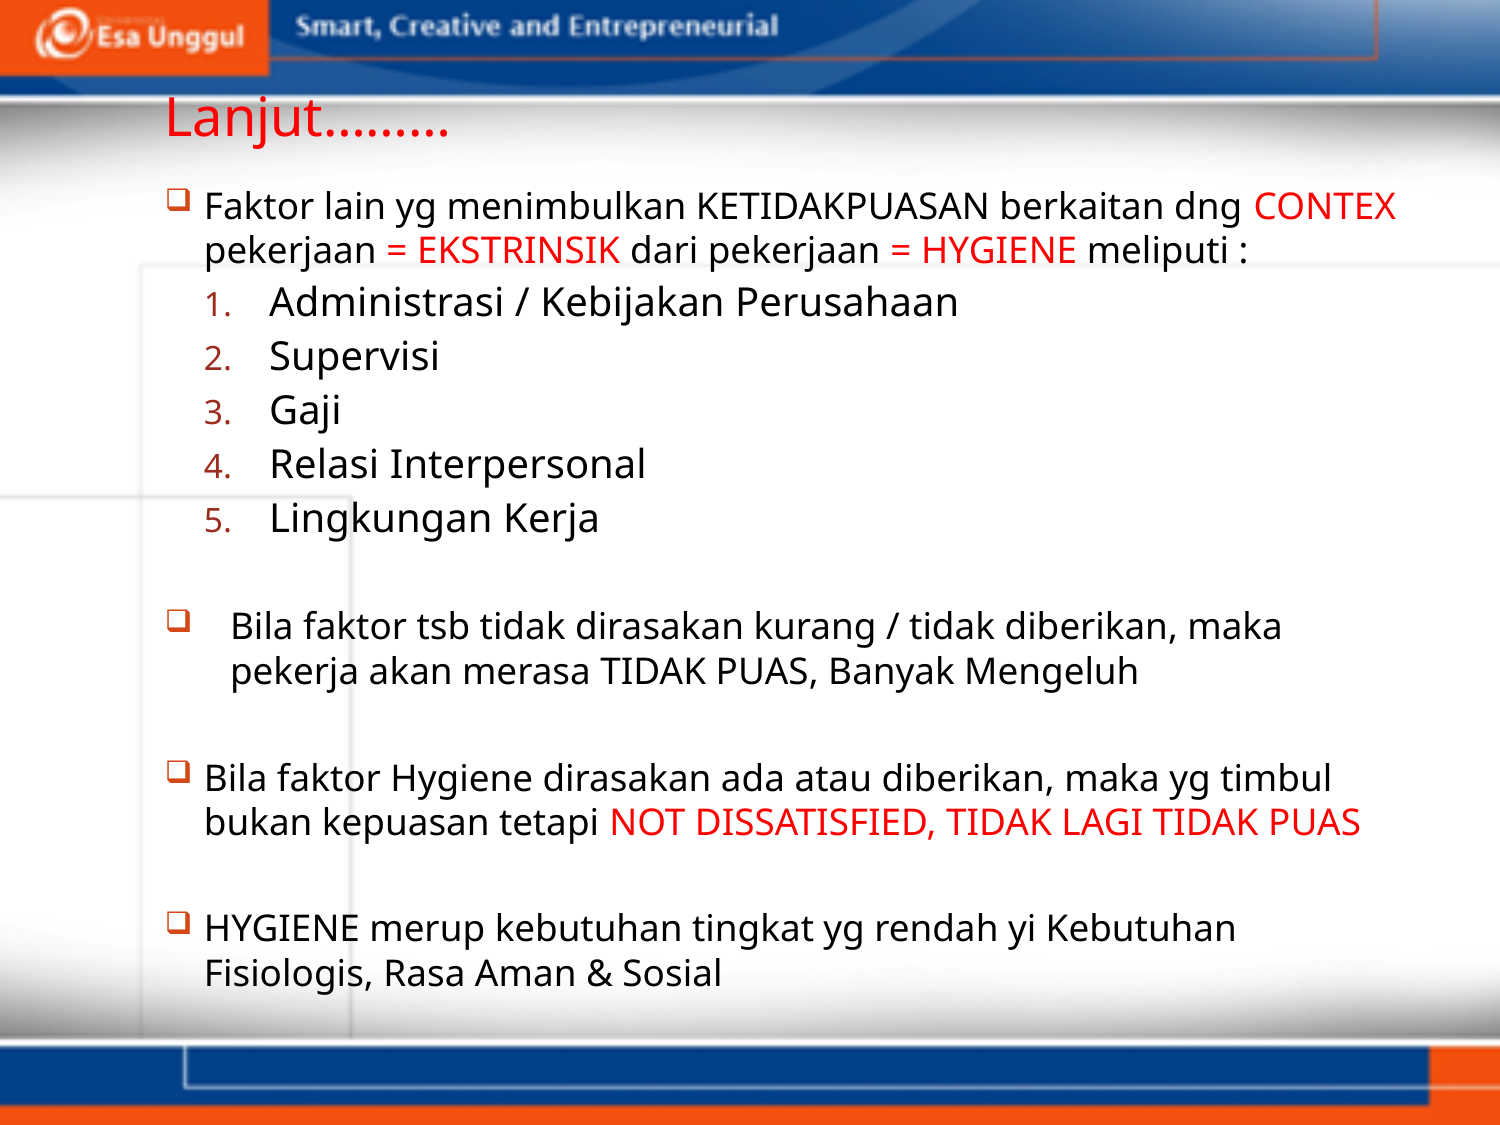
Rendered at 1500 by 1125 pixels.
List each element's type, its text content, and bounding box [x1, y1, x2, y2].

title Lanjut……… [150, 75, 1425, 163]
picture [0, 0, 1500, 1125]
list Faktor lain yg menimbulkan KETIDAKPUASAN berkaitan dng CONTEX pekerjaan = EKSTRINSIK dari pekerjaan = HYGIENE meliputi : Administrasi / Kebijakan Perusahaan Supervisi Gaji Relasi Interpersonal Lingkungan Kerja Bila faktor tsb tidak dirasakan kurang / tidak diberikan, maka pekerja akan merasa TIDAK PUAS, Banyak Mengeluh Bila faktor Hygiene dirasakan ada atau diberikan, maka yg timbul bukan kepuasan tetapi NOT DISSATISFIED, TIDAK LAGI TIDAK PUAS HYGIENE merup kebutuhan tingkat yg rendah yi Kebutuhan Fisiologis, Rasa Aman & Sosial [150, 174, 1425, 1075]
